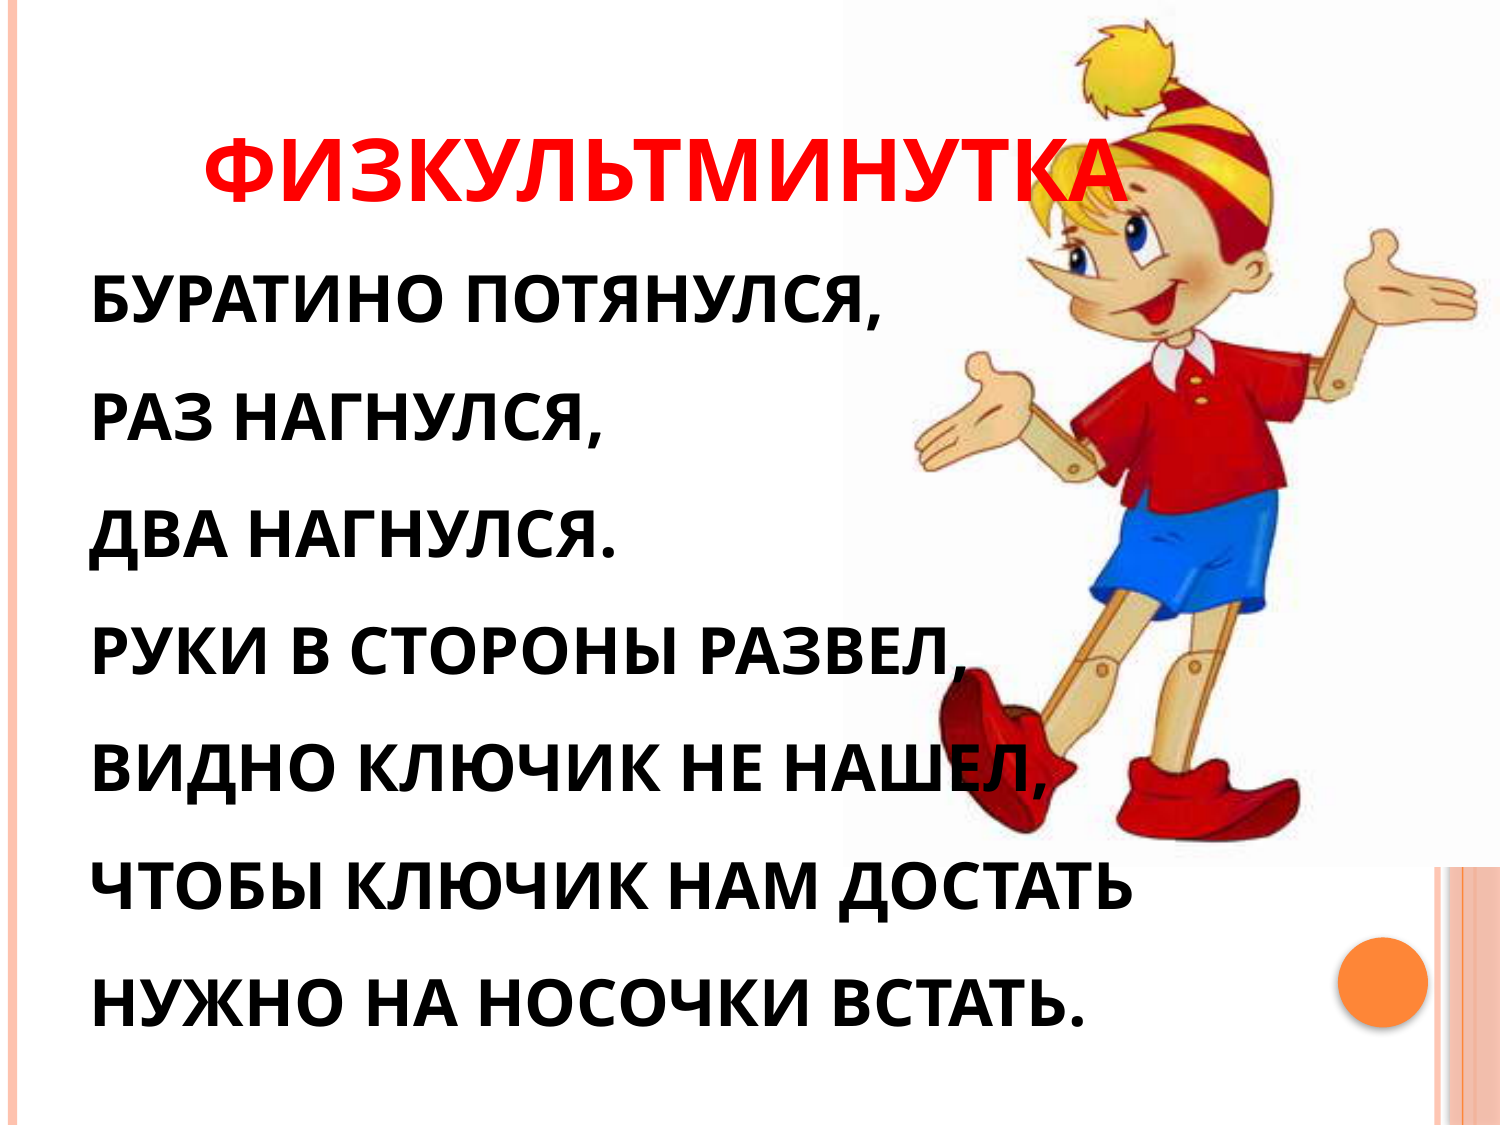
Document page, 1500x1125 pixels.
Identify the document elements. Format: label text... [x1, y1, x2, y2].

picture [843, 0, 1500, 867]
title Физкультминутка Буратино потянулся, раз нагнулся, два нагнулся. Руки в стороны развел, Видно ключик не нашел, чтобы ключик нам достать Нужно на носочки встать. [75, 35, 1300, 1125]
